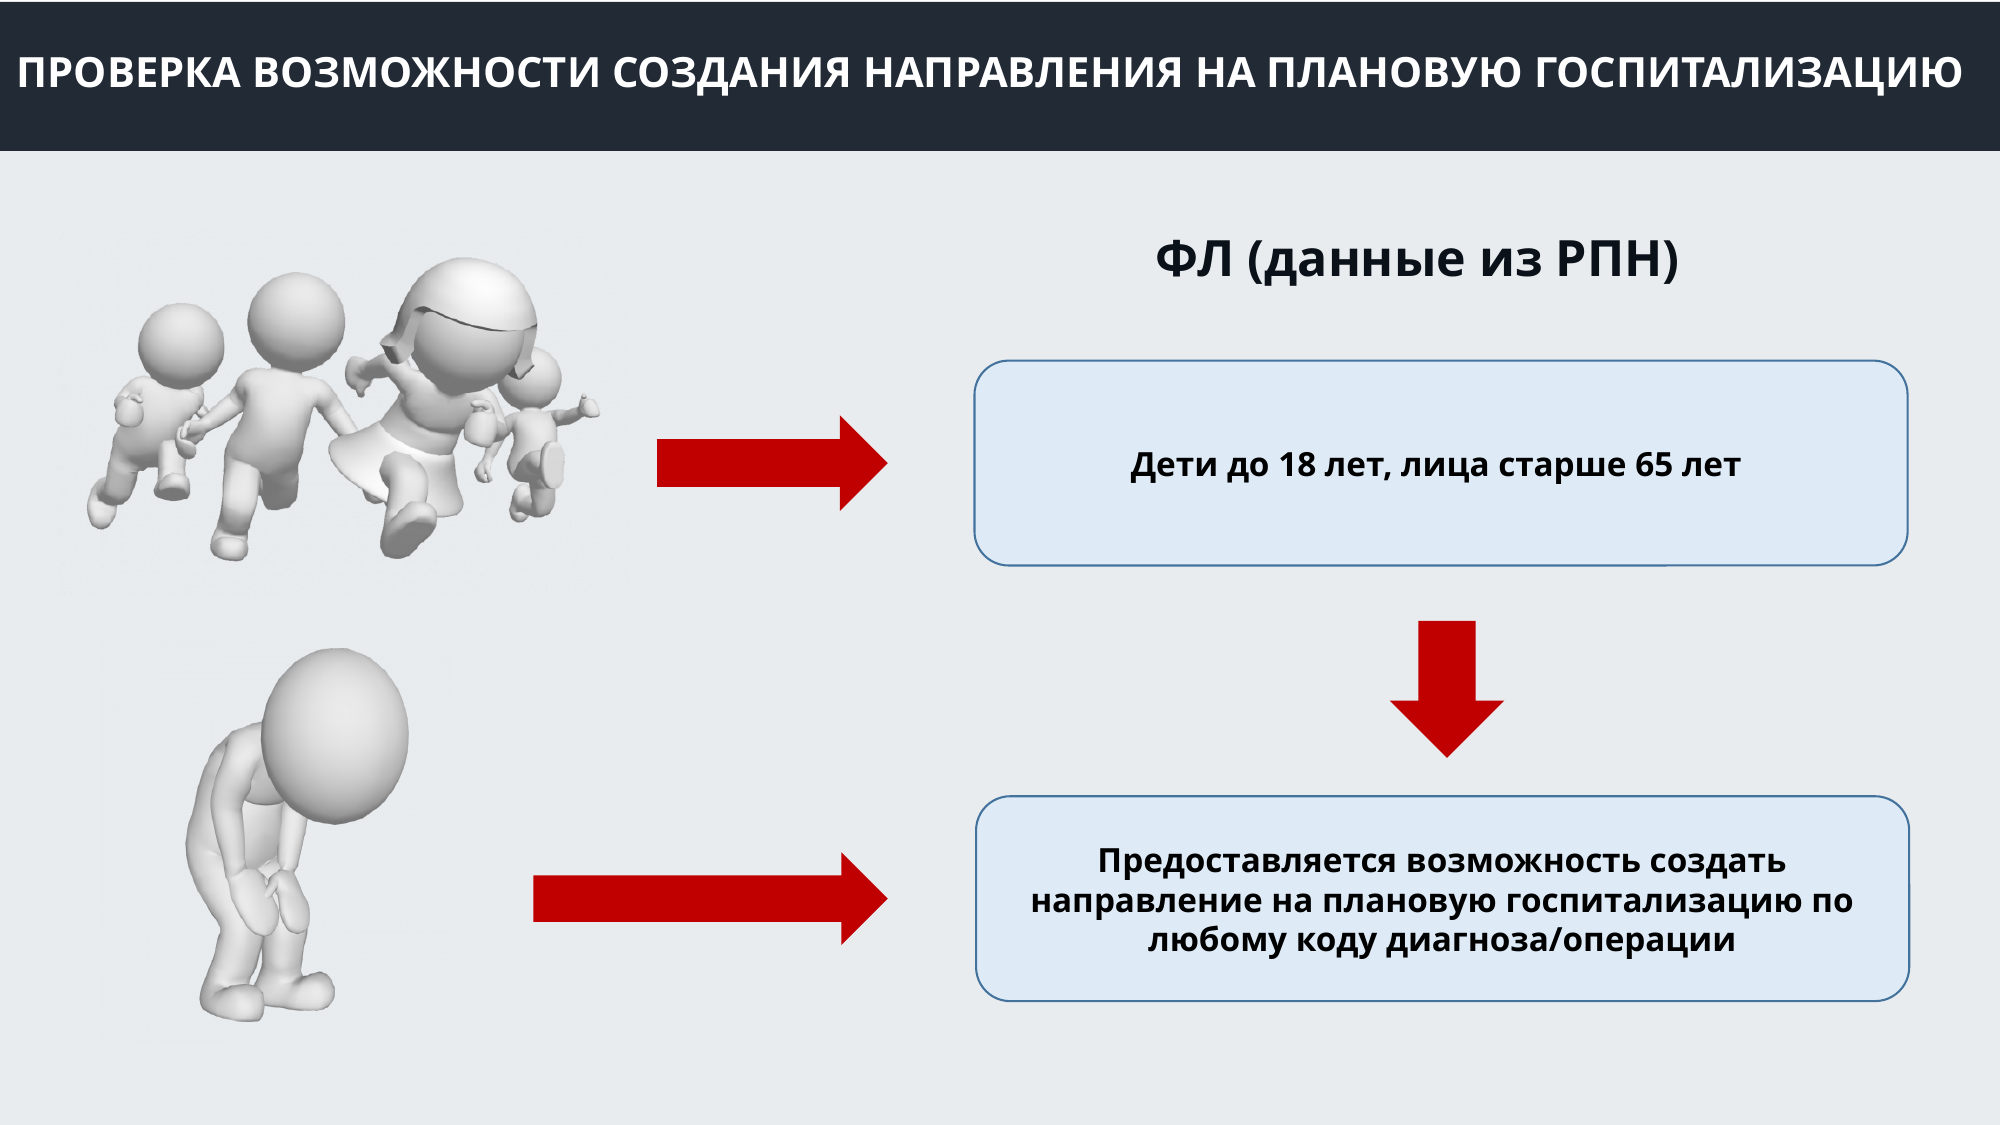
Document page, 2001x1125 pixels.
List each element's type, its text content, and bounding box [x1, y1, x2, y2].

text_box [0, 152, 2000, 1125]
text_box [1387, 619, 1507, 760]
text_box [532, 849, 890, 948]
picture [99, 620, 454, 1043]
text_box ФЛ (данные из РПН) [1140, 218, 1755, 294]
picture [57, 230, 631, 597]
text_box [656, 412, 890, 514]
title ПРОВЕРКА ВОЗМОЖНОСТИ СОЗДАНИЯ НАПРАВЛЕНИЯ НА ПЛАНОВУЮ ГОСПИТАЛИЗАЦИЮ [0, 27, 1981, 122]
text_box Предоставляется возможность создать направление на плановую госпитализацию по любому коду диагноза/операции [975, 795, 1911, 1003]
text_box [0, 1, 2000, 152]
text_box Дети до 18 лет, лица старше 65 лет [973, 359, 1909, 567]
